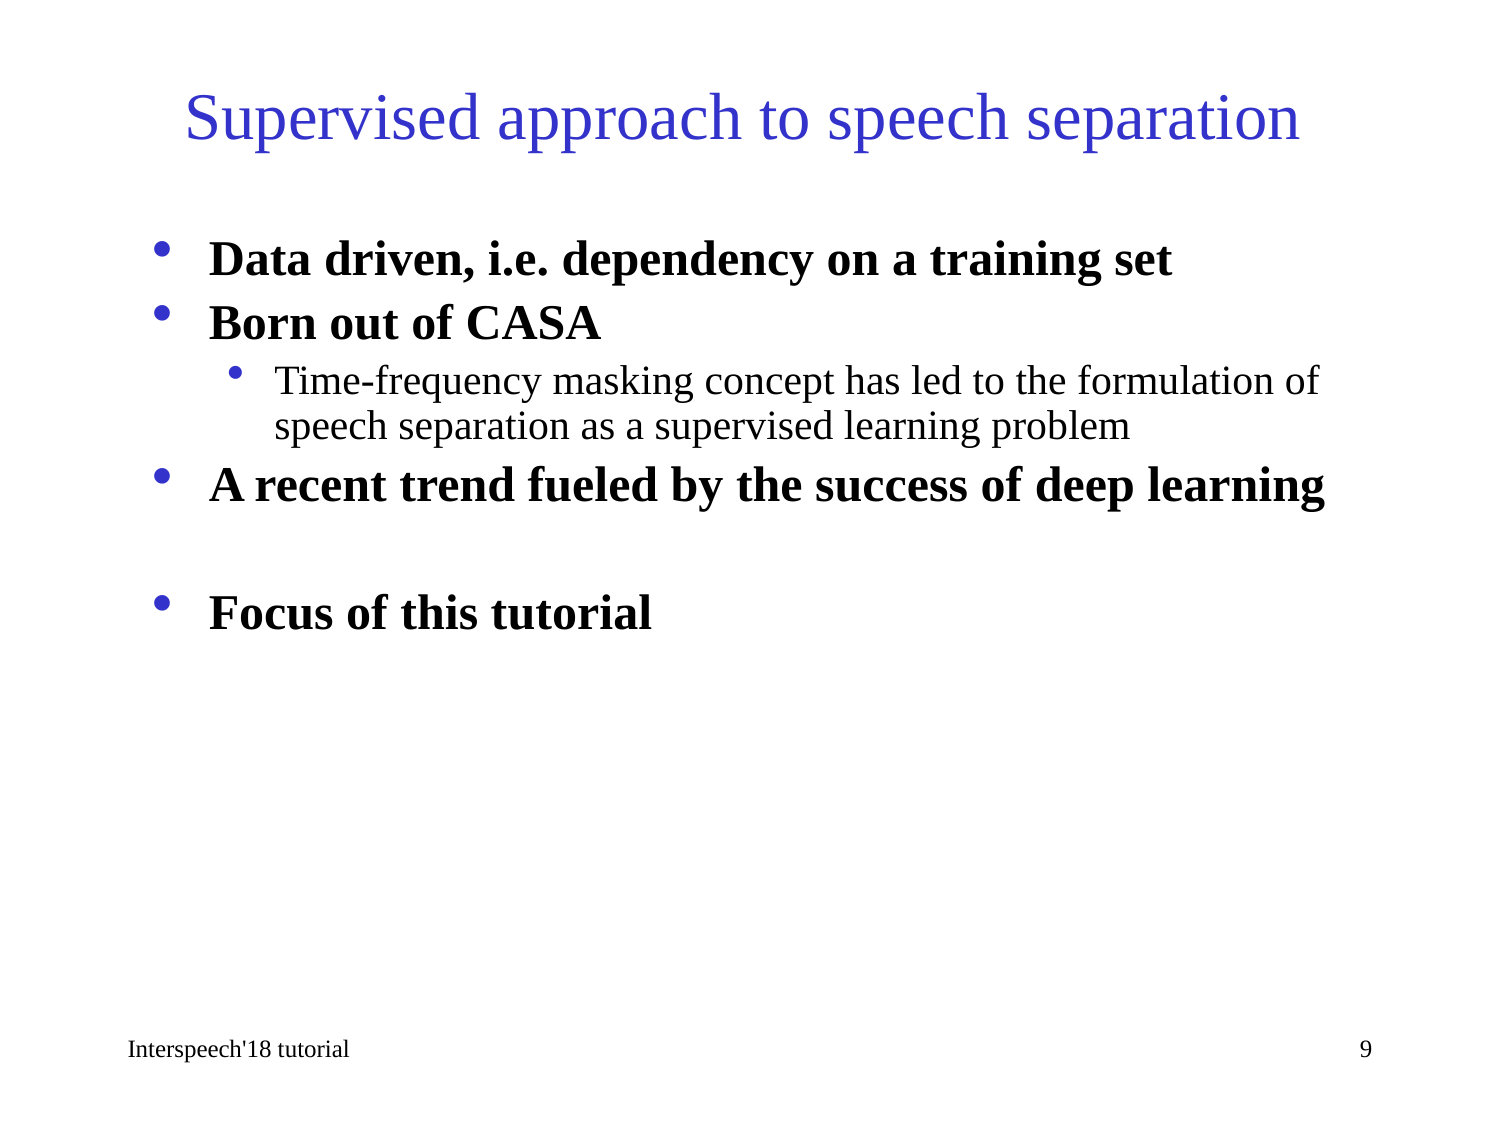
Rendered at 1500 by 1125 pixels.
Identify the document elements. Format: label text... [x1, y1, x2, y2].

title Supervised approach to speech separation [87, 62, 1400, 163]
slide_number 9 [1074, 1024, 1388, 1101]
list Data driven, i.e. dependency on a training set Born out of CASA Time-frequency masking concept has led to the formulation of speech separation as a supervised learning problem A recent trend fueled by the success of deep learning Focus of this tutorial [137, 224, 1450, 935]
slide_number Interspeech'18 tutorial [112, 1024, 426, 1101]
